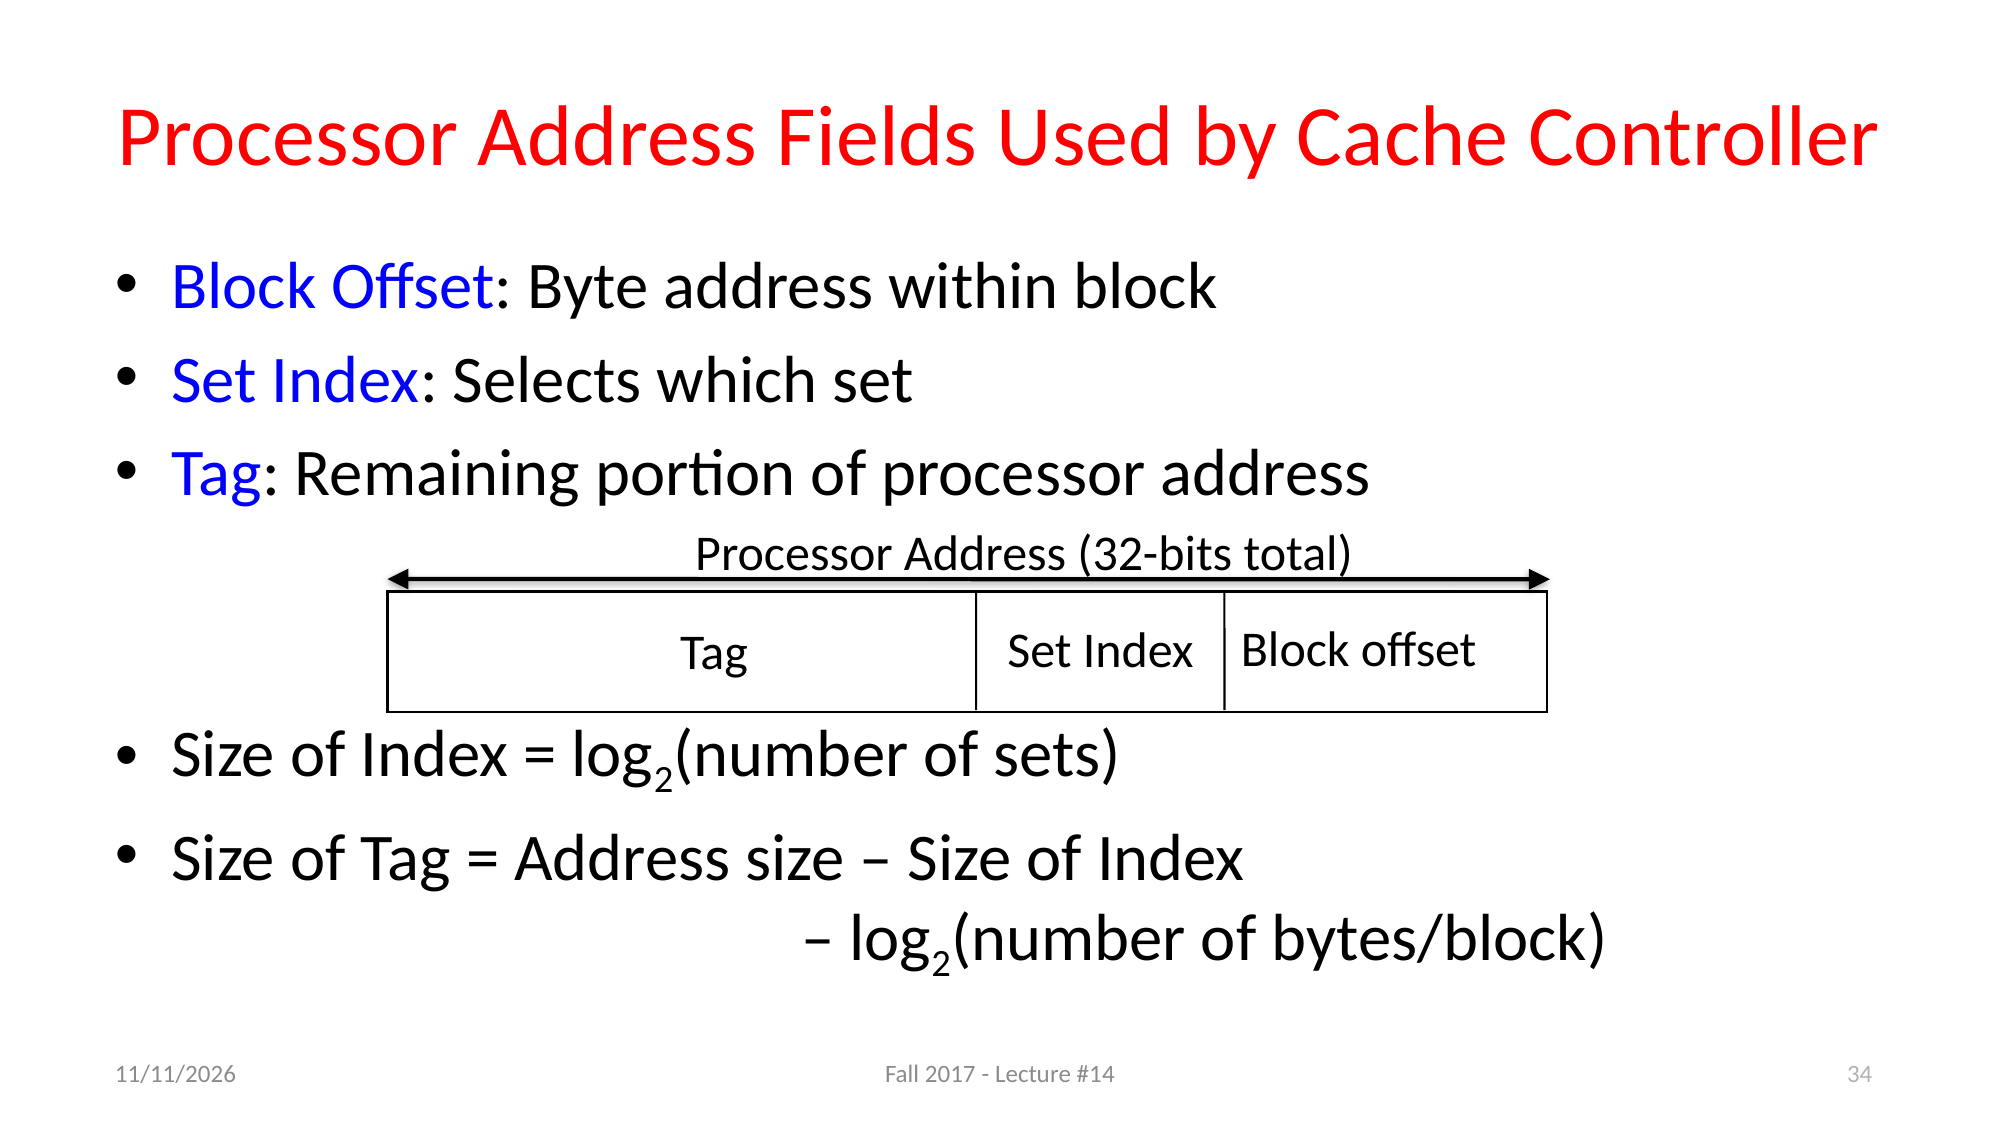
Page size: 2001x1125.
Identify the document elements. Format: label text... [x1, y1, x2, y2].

text_box 10/11/17 [99, 1042, 450, 1103]
slide_number 34 [1537, 1042, 1888, 1103]
text_box Processor Address (32-bits total) [680, 513, 1369, 577]
title Processor Address Fields Used by Cache Controller [99, 45, 1900, 233]
list Block Offset: Byte address within block Set Index: Selects which set Tag: Remaining portion of processor address Size of Index = log2(number of sets) Size of Tag = Address size – Size of Index – log2(number of bytes/block) [99, 234, 1888, 1034]
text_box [387, 591, 1548, 713]
text_box Fall 2017 - Lecture #14 [762, 1042, 1238, 1103]
